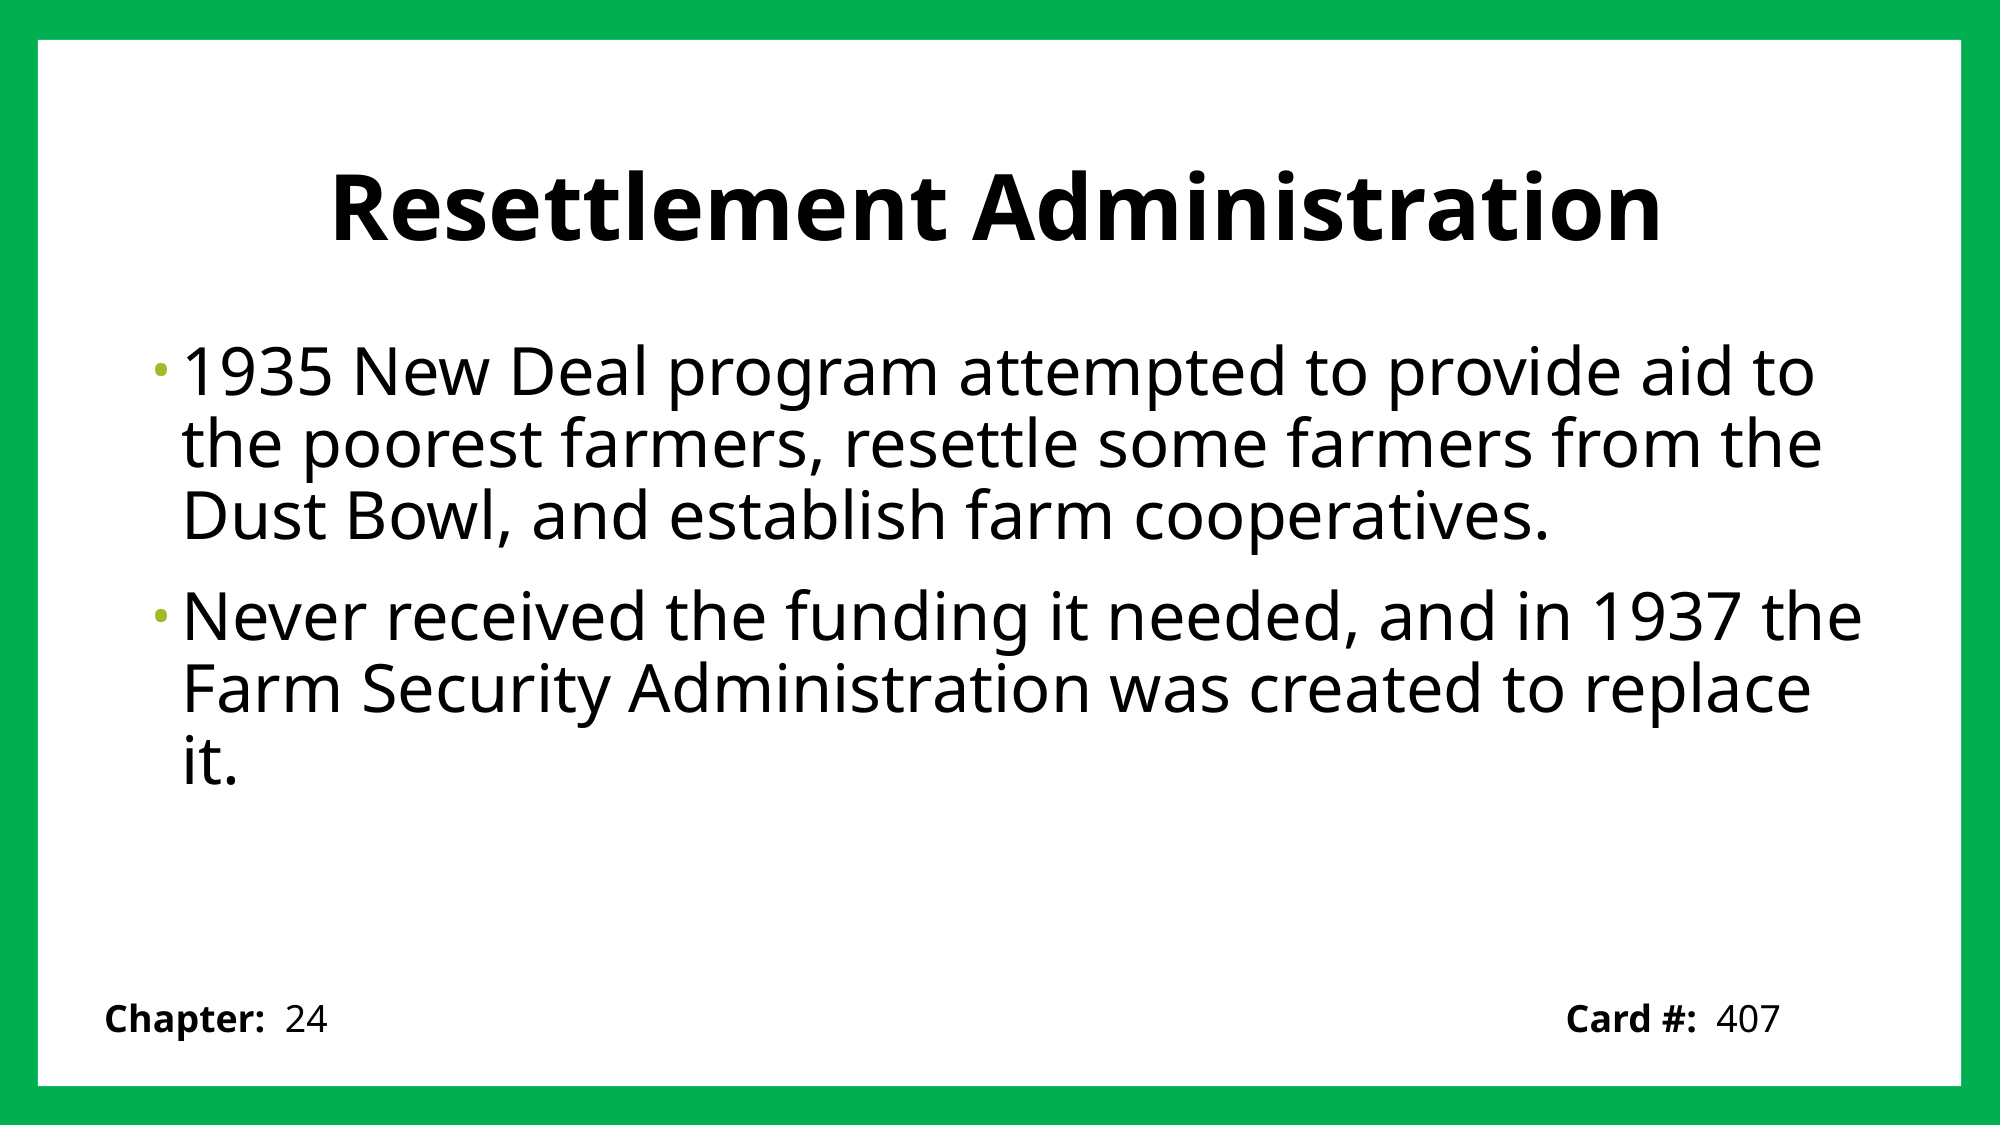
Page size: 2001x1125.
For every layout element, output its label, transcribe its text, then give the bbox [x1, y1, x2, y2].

list 1935 New Deal program attempted to provide aid to the poorest farmers, resettle some farmers from the Dust Bowl, and establish farm cooperatives. Never received the funding it needed, and in 1937 the Farm Security Administration was created to replace it. [129, 329, 1886, 926]
text_box Chapter: 24 [89, 987, 605, 1048]
text_box Card #: 407 [1550, 987, 1913, 1047]
title Resettlement Administration [187, 99, 1808, 323]
